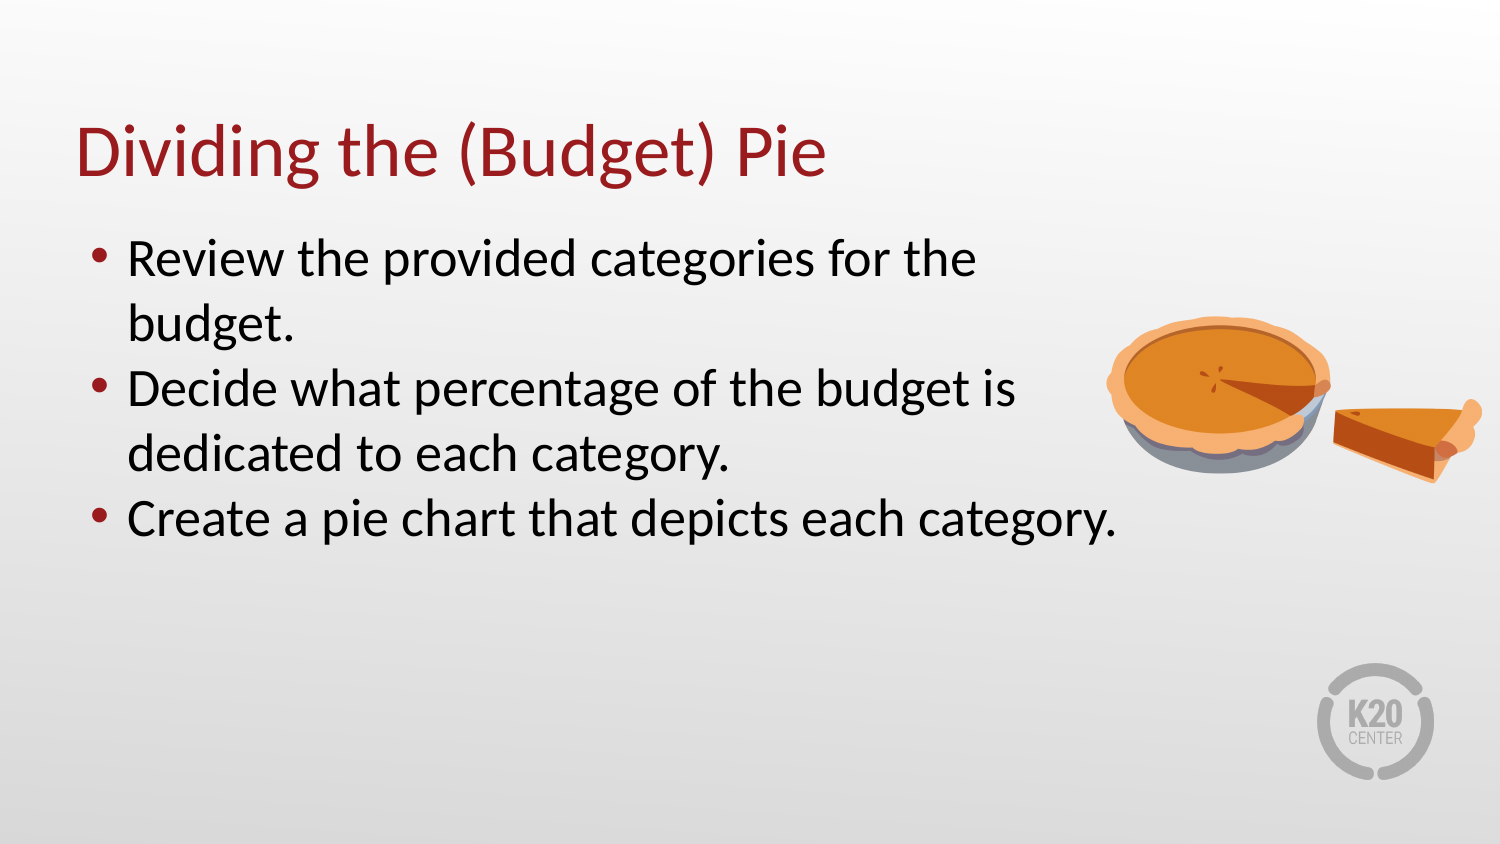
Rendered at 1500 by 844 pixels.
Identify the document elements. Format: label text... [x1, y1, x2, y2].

picture [1300, 646, 1451, 797]
list Review the provided categories for the budget. Decide what percentage of the budget is dedicated to each category. Create a pie chart that depicts each category. [75, 214, 1170, 779]
title Dividing the (Budget) Pie [75, 50, 1425, 191]
picture [1101, 312, 1487, 487]
